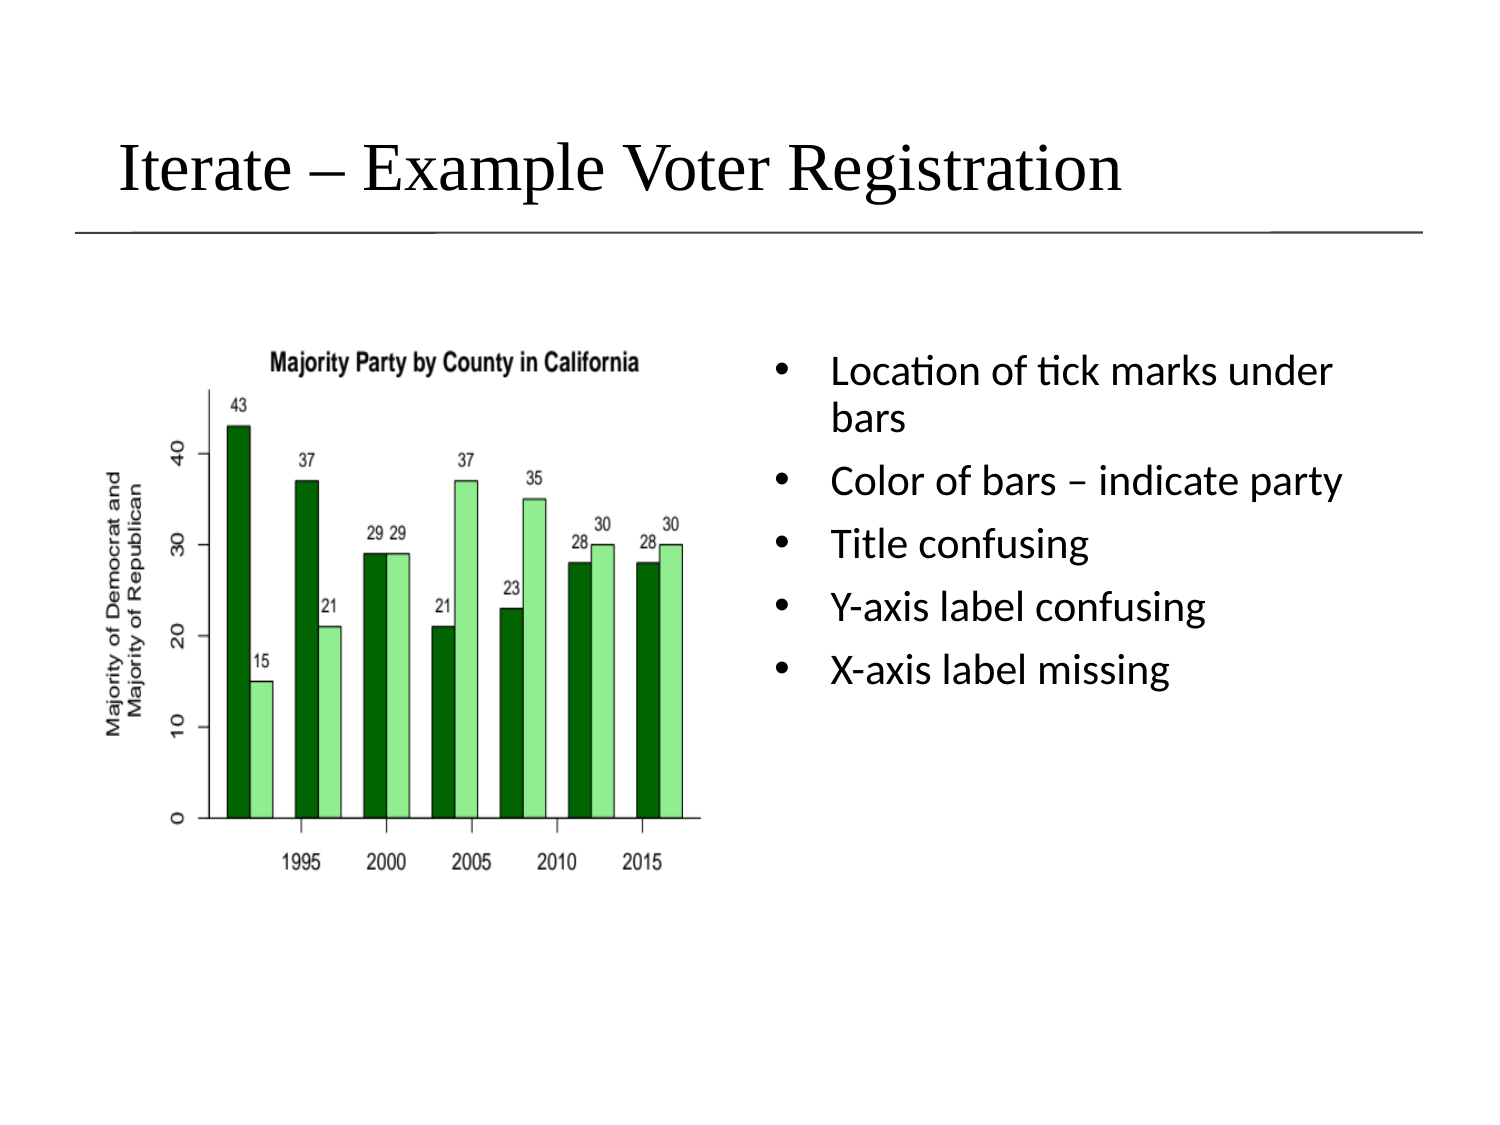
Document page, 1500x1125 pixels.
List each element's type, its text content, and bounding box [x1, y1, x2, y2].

title Iterate – Example Voter Registration [103, 59, 1397, 278]
list Location of tick marks under bars Color of bars – indicate party Title confusing Y-axis label confusing X-axis label missing [759, 340, 1397, 1054]
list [81, 260, 720, 975]
